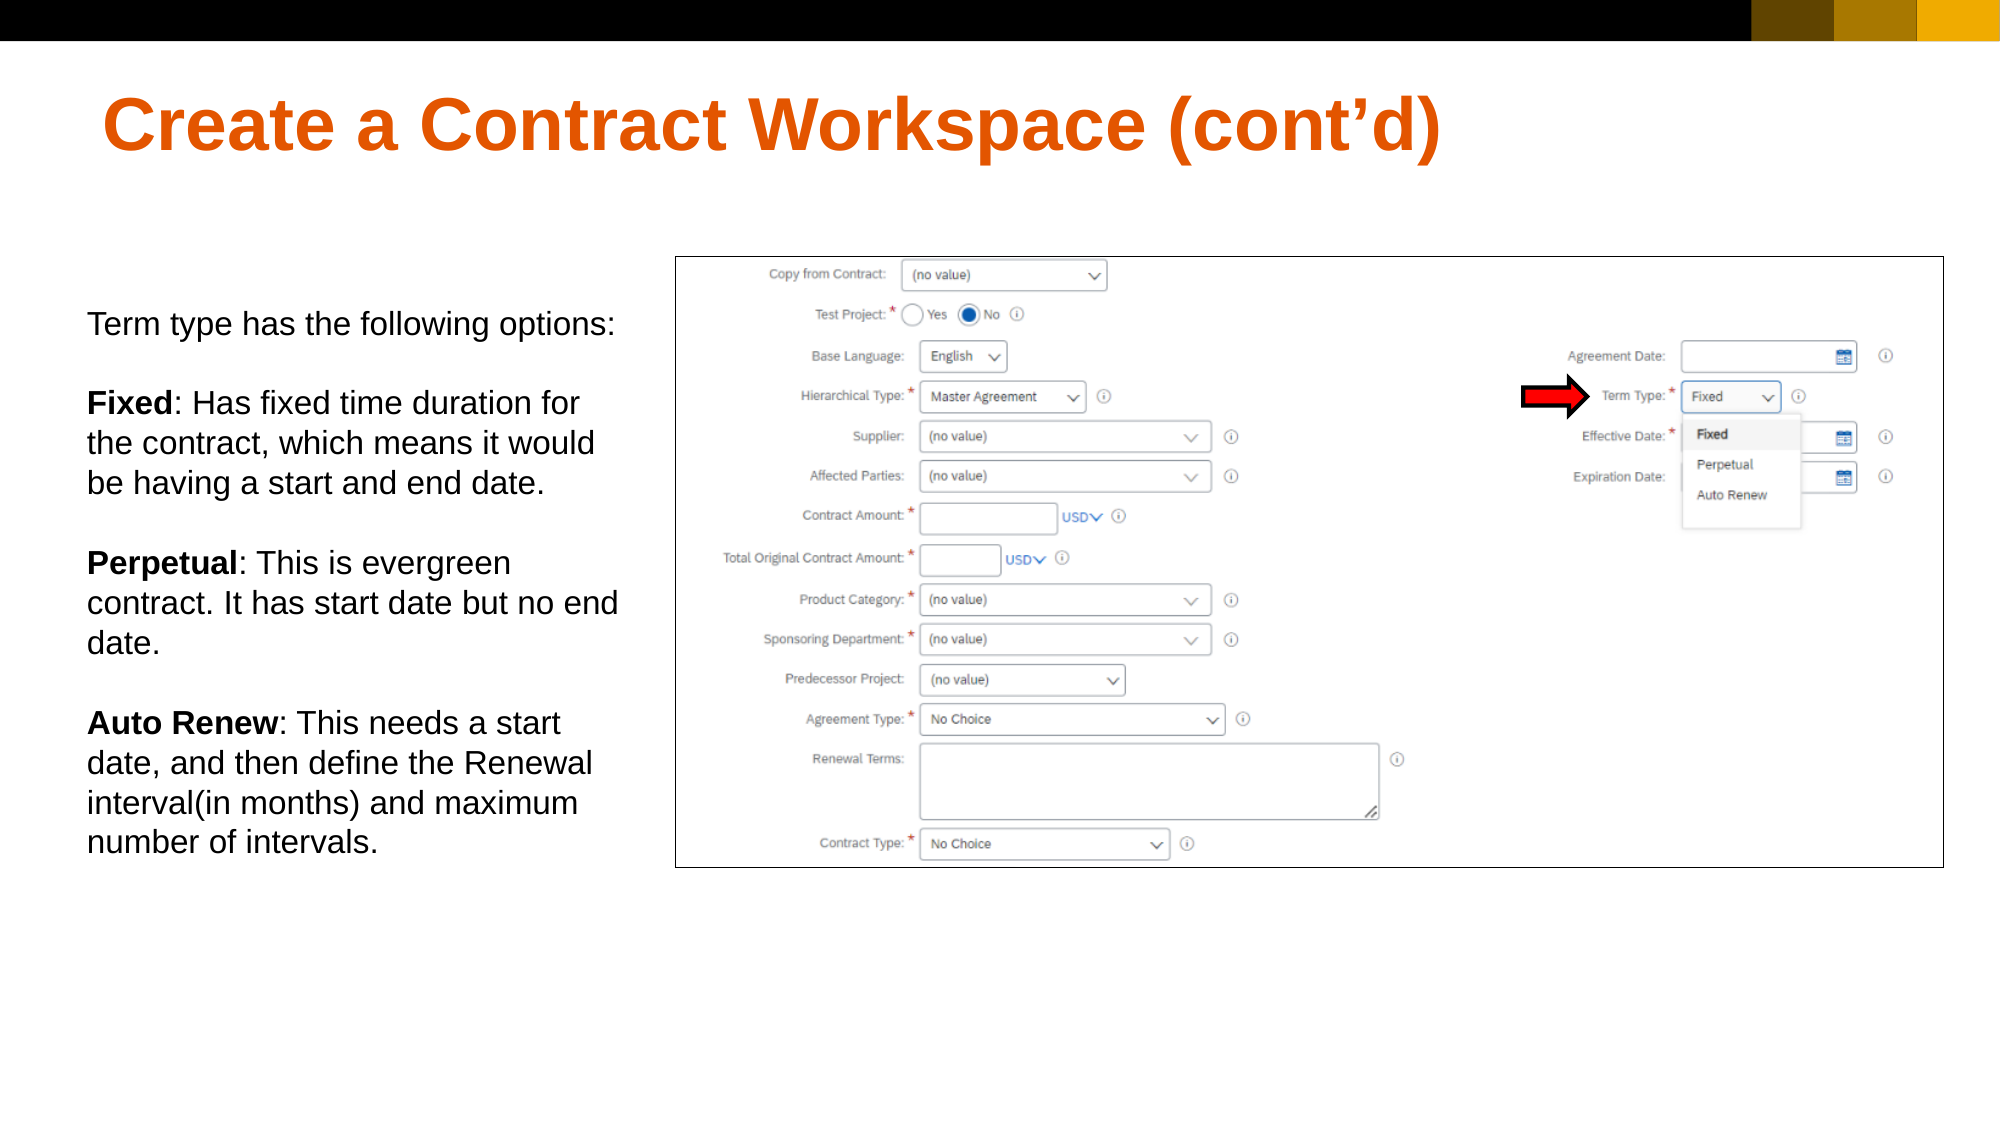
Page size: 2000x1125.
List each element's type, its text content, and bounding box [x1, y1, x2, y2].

title Create a Contract Workspace (cont’d) [102, 75, 1886, 167]
picture [675, 256, 1945, 868]
text_box Term type has the following options: Fixed: Has fixed time duration for the contract, which means it would be having a start and end date. Perpetual: This is evergreen contract. It has start date but no end date. Auto Renew: This needs a start date, and then define the Renewal interval(in months) and maximum number of intervals. [86, 301, 623, 861]
